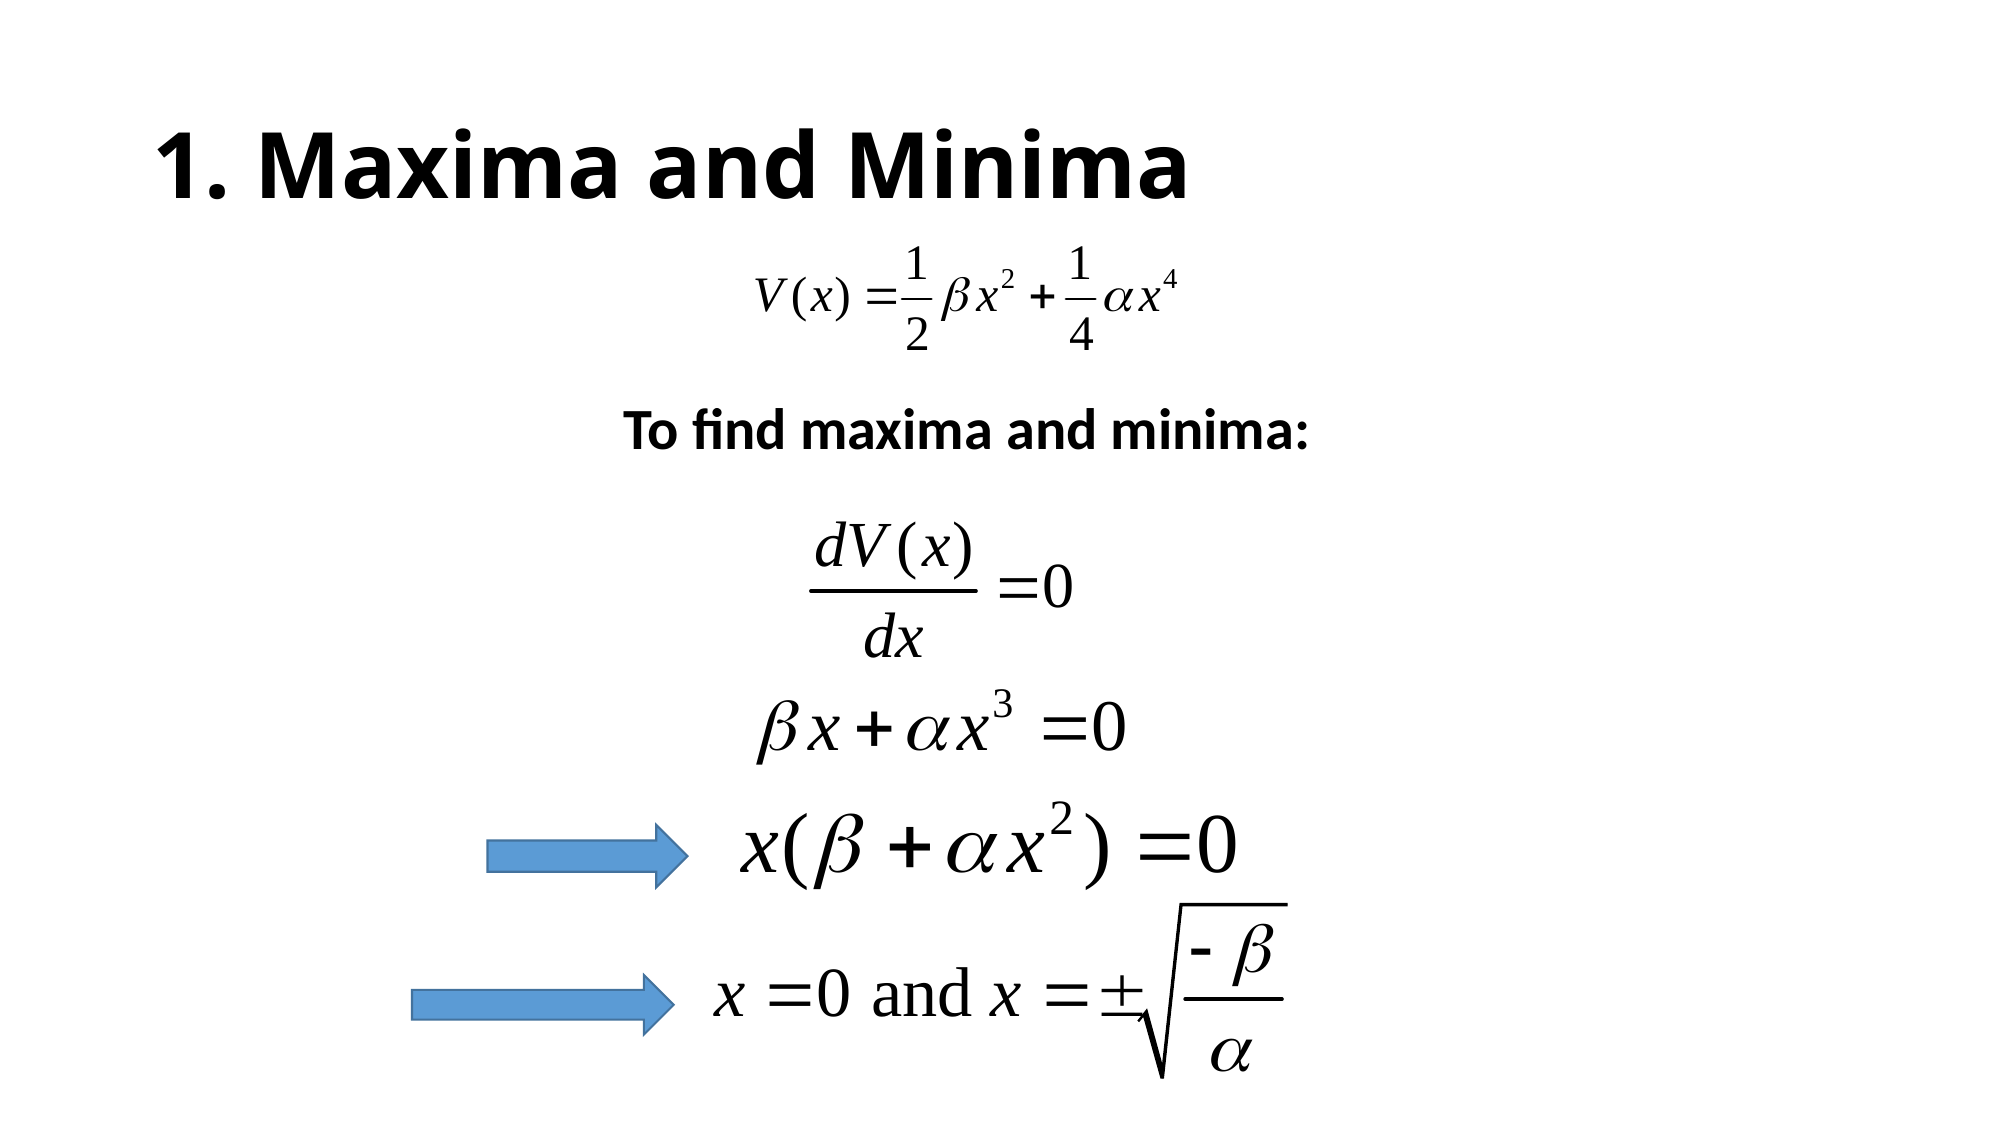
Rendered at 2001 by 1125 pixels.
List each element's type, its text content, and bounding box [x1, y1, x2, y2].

text_box [486, 822, 689, 890]
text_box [799, 505, 1084, 671]
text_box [700, 887, 1300, 1094]
text_box [410, 972, 676, 1038]
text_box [743, 671, 1138, 780]
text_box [724, 780, 1250, 887]
title 1. Maxima and Minima [137, 59, 1863, 278]
text_box To find maxima and minima: [609, 383, 1326, 469]
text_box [749, 232, 1185, 361]
